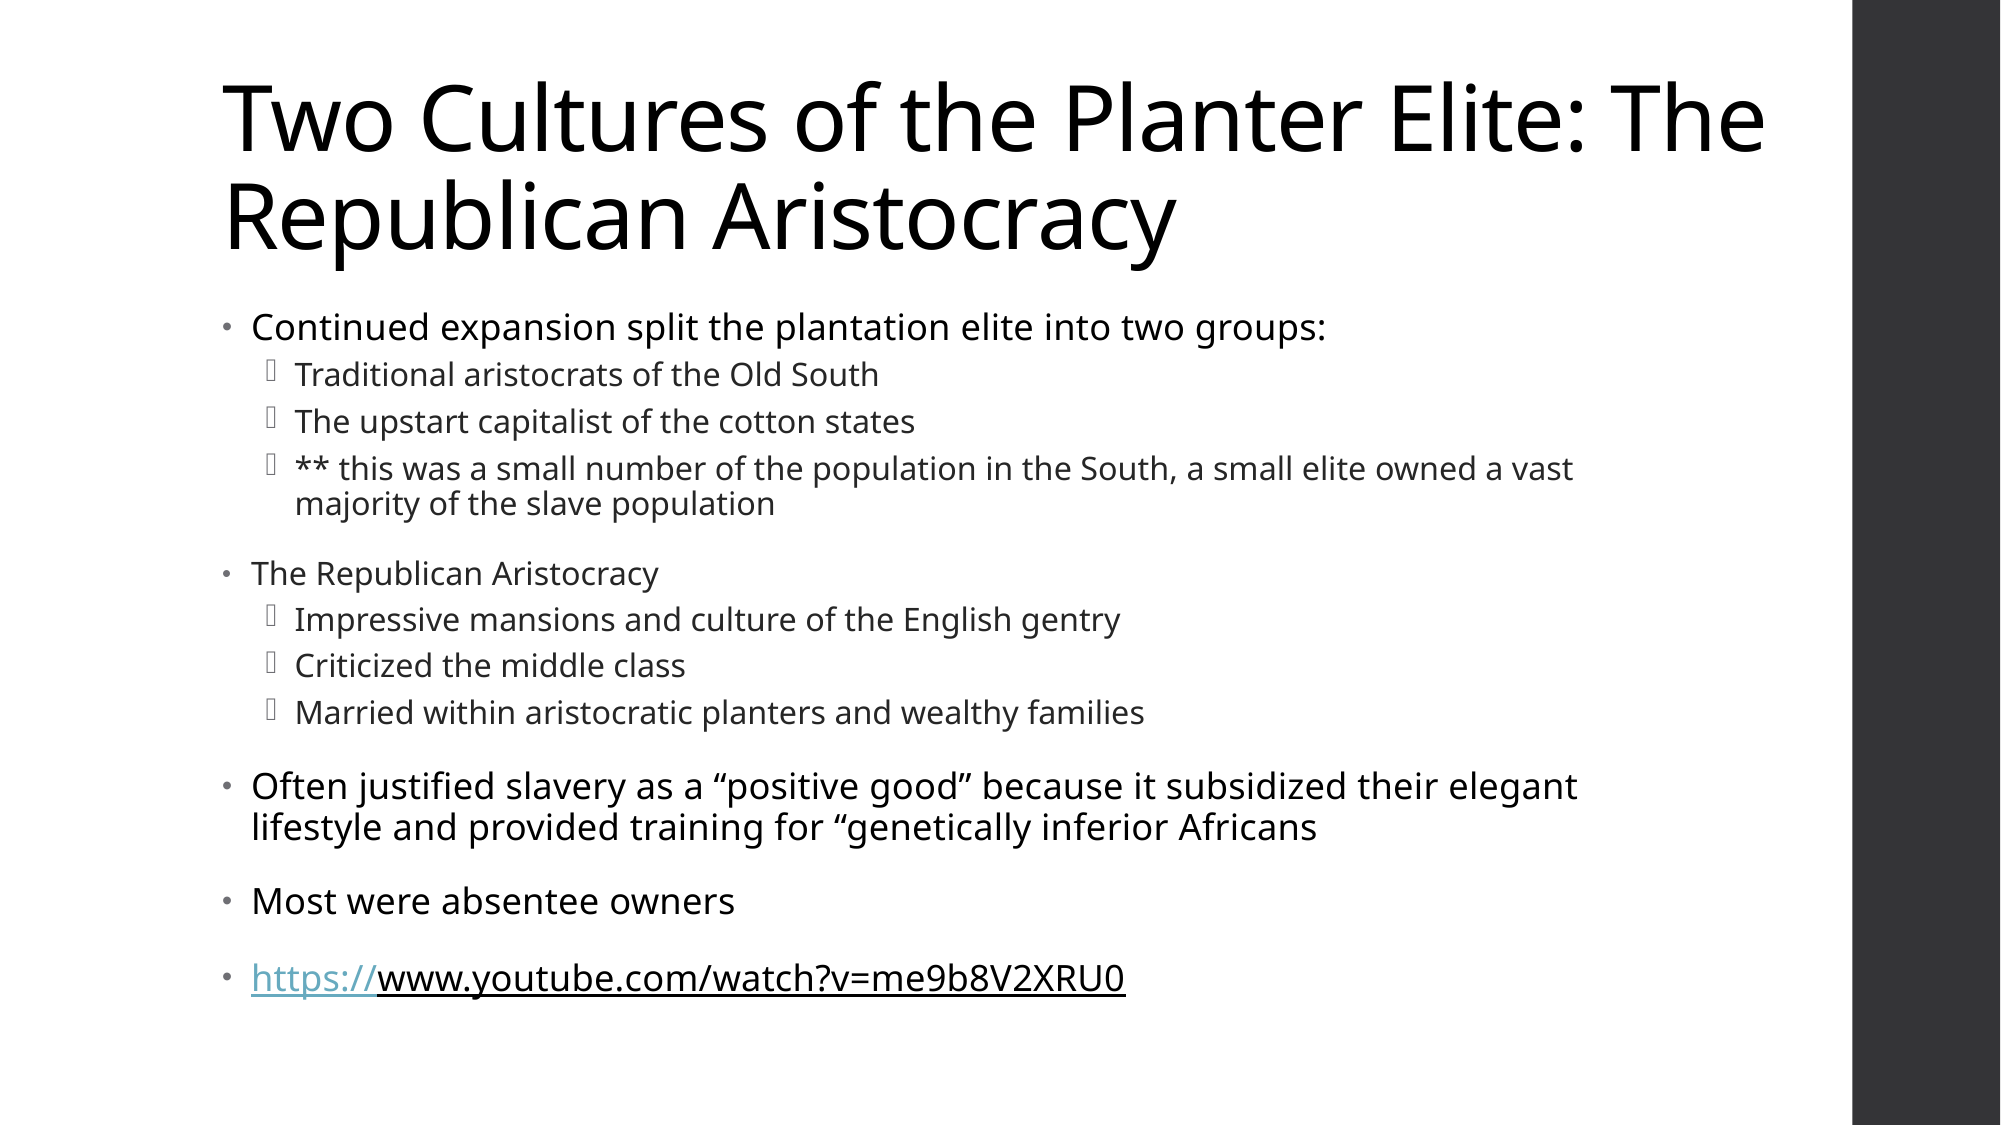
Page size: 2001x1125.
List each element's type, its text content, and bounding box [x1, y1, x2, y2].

title Two Cultures of the Planter Elite: The Republican Aristocracy [206, 60, 1797, 278]
list Continued expansion split the plantation elite into two groups: Traditional aristocrats of the Old South The upstart capitalist of the cotton states ** this was a small number of the population in the South, a small elite owned a vast majority of the slave population The Republican Aristocracy Impressive mansions and culture of the English gentry Criticized the middle class Married within aristocratic planters and wealthy families Often justified slavery as a “positive good” because it subsidized their elegant lifestyle and provided training for “genetically inferior Africans Most were absentee owners https://www.youtube.com/watch?v=me9b8V2XRU0 [206, 299, 1617, 1014]
